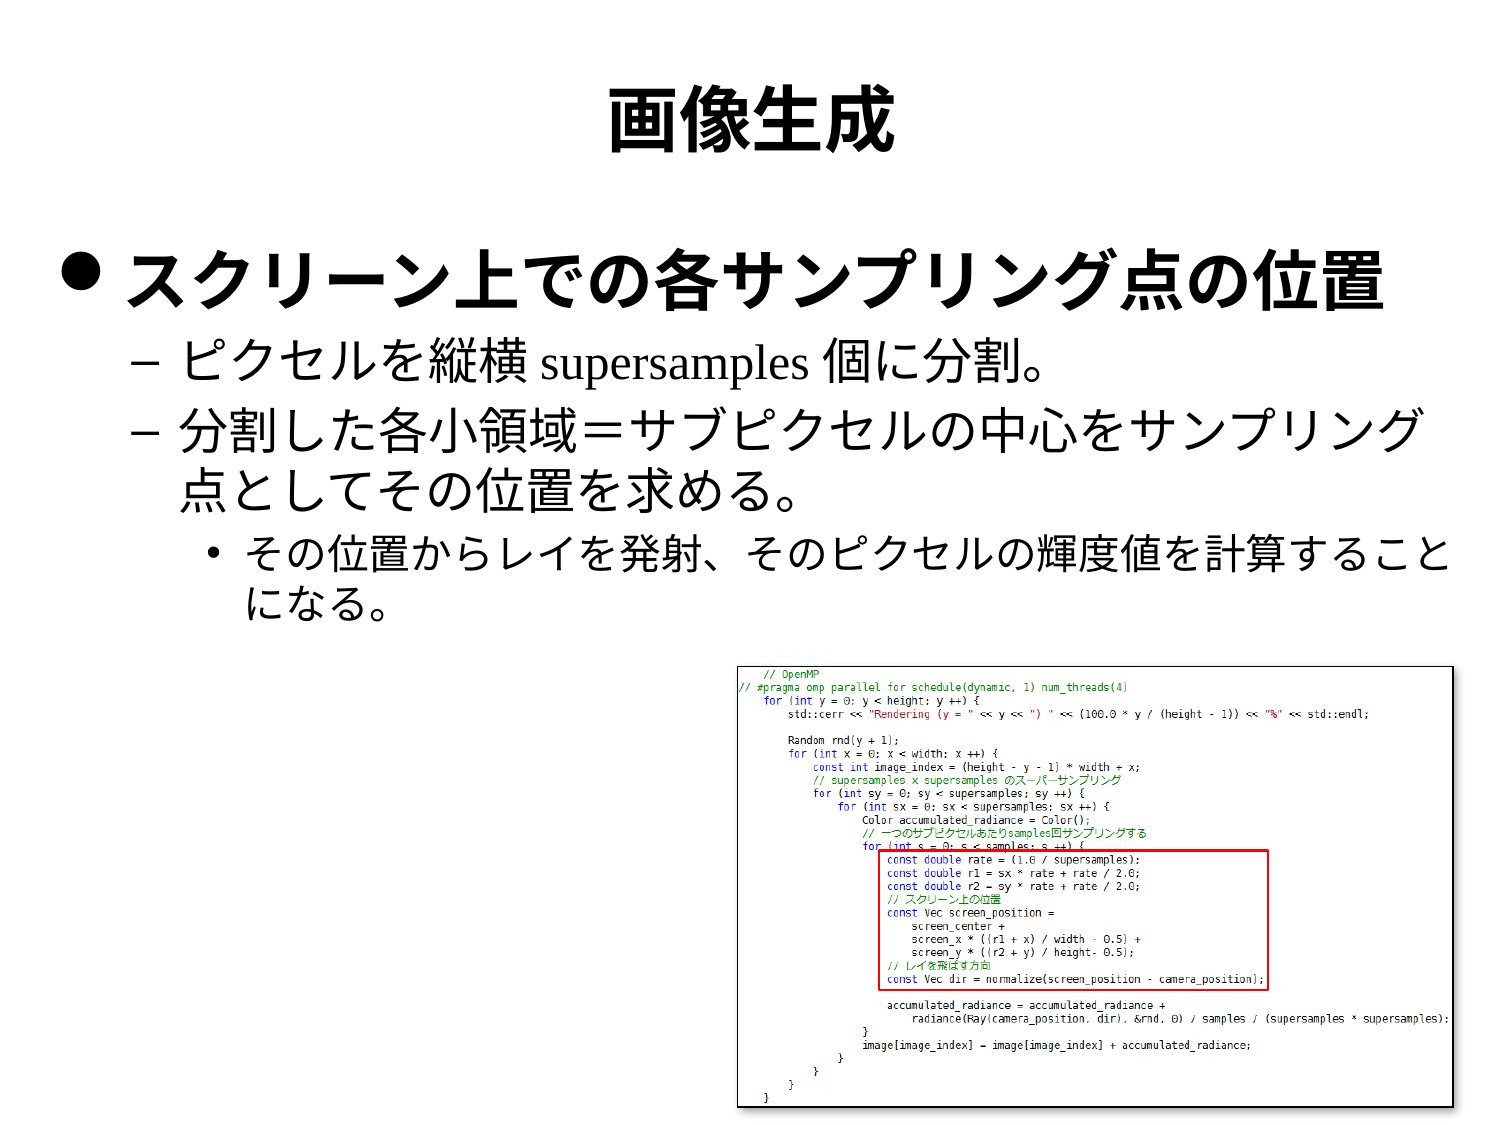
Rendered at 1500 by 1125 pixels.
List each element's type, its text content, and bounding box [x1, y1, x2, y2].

title 画像生成 [76, 66, 1427, 169]
list スクリーン上での各サンプリング点の位置 ピクセルを縦横supersamples個に分割。 分割した各小領域＝サブピクセルの中心をサンプリング点としてその位置を求める。 その位置からレイを発射、そのピクセルの輝度値を計算することになる。 [41, 231, 1471, 1005]
picture [737, 667, 1453, 1107]
